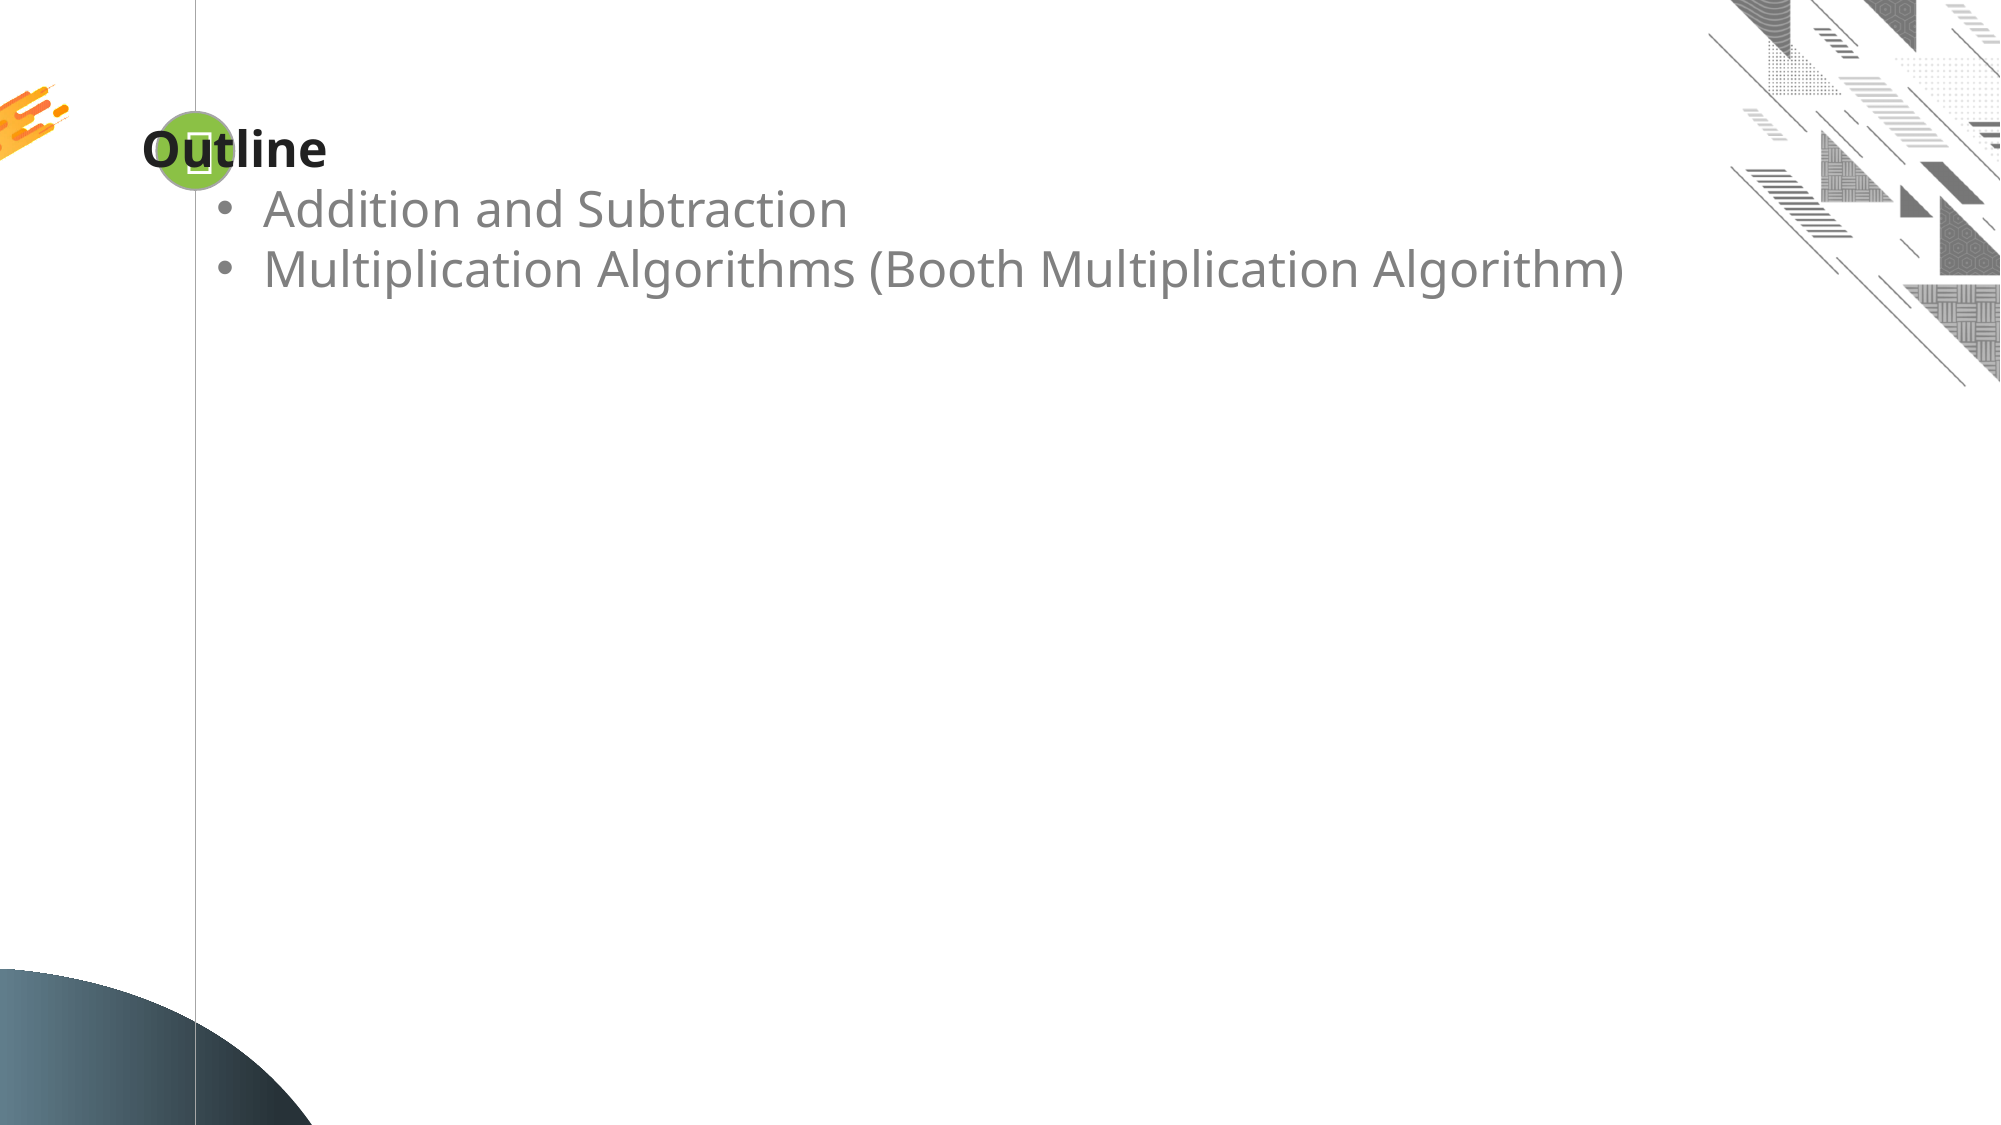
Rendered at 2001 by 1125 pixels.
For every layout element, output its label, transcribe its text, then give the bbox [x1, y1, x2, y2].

text_box Outline Addition and Subtraction Multiplication Algorithms (Booth Multiplication Algorithm) [126, 109, 1640, 305]
picture [0, 65, 90, 193]
